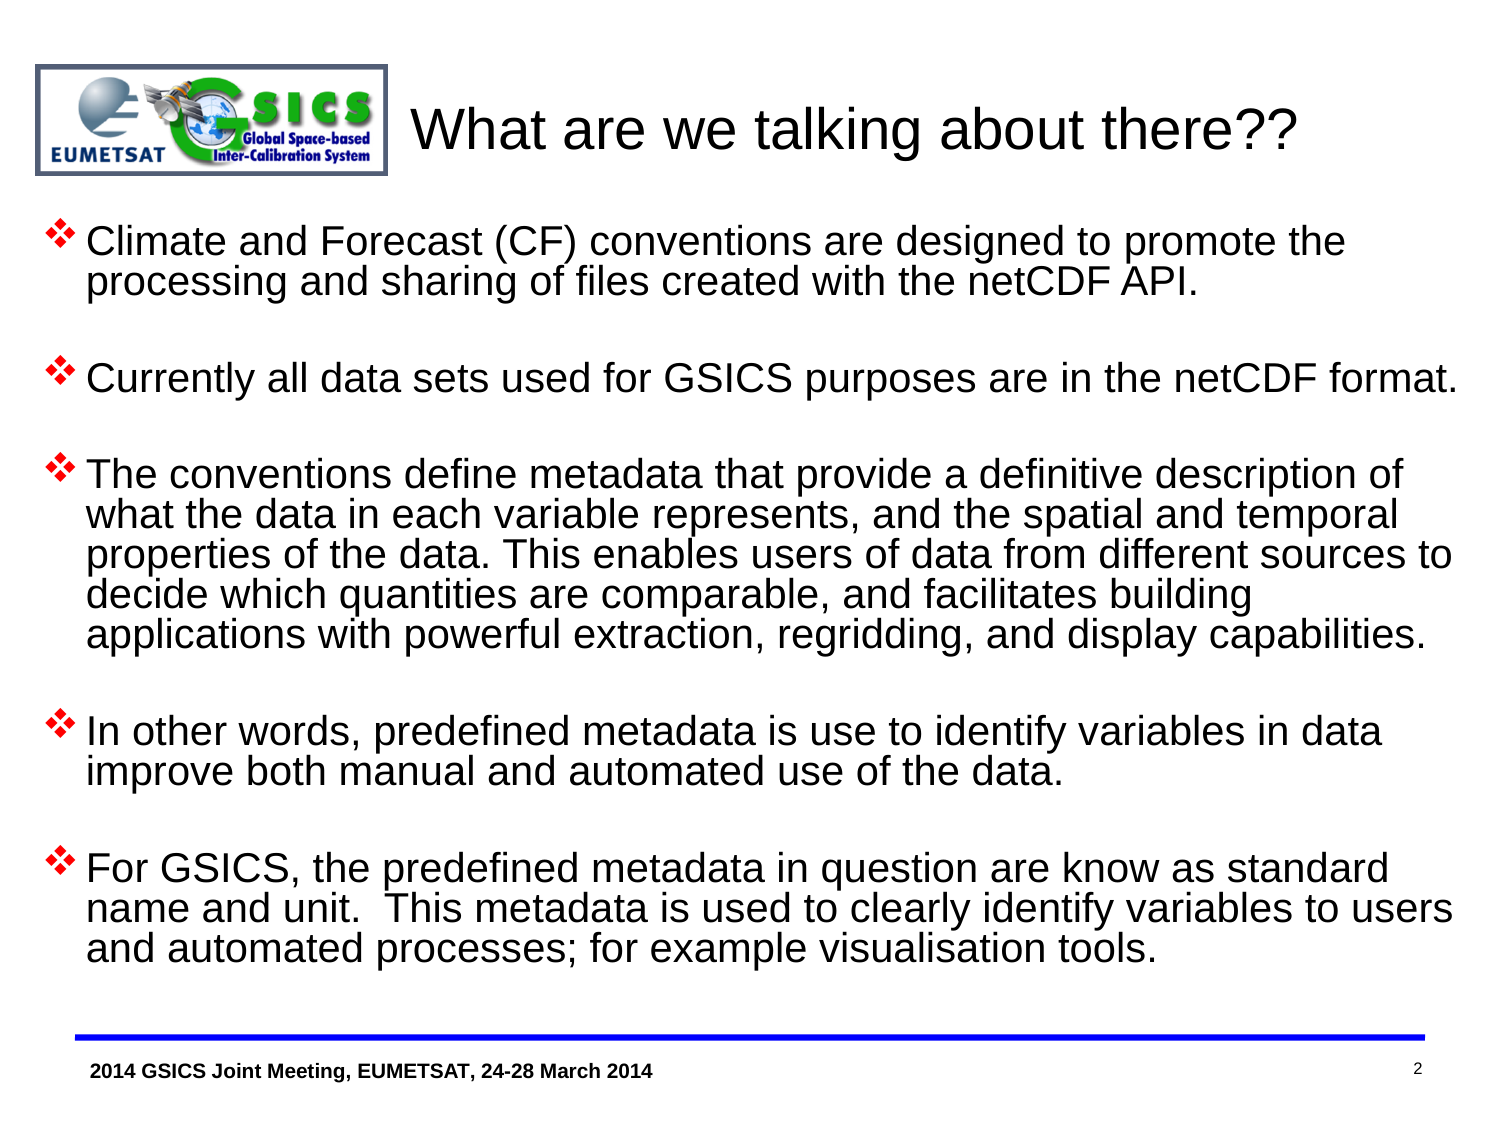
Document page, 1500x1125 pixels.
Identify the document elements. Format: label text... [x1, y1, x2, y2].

title What are we talking about there?? [395, 84, 1483, 179]
slide_number 2 [1087, 1049, 1438, 1104]
list Climate and Forecast (CF) conventions are designed to promote the processing and sharing of files created with the netCDF API. Currently all data sets used for GSICS purposes are in the netCDF format. The conventions define metadata that provide a definitive description of what the data in each variable represents, and the spatial and temporal properties of the data. This enables users of data from different sources to decide which quantities are comparable, and facilitates building applications with powerful extraction, regridding, and display capabilities. In other words, predefined metadata is use to identify variables in data improve both manual and automated use of the data. For GSICS, the predefined metadata in question are know as standard name and unit. This metadata is used to clearly identify variables to users and automated processes; for example visualisation tools. [26, 216, 1476, 1041]
picture [35, 64, 388, 176]
